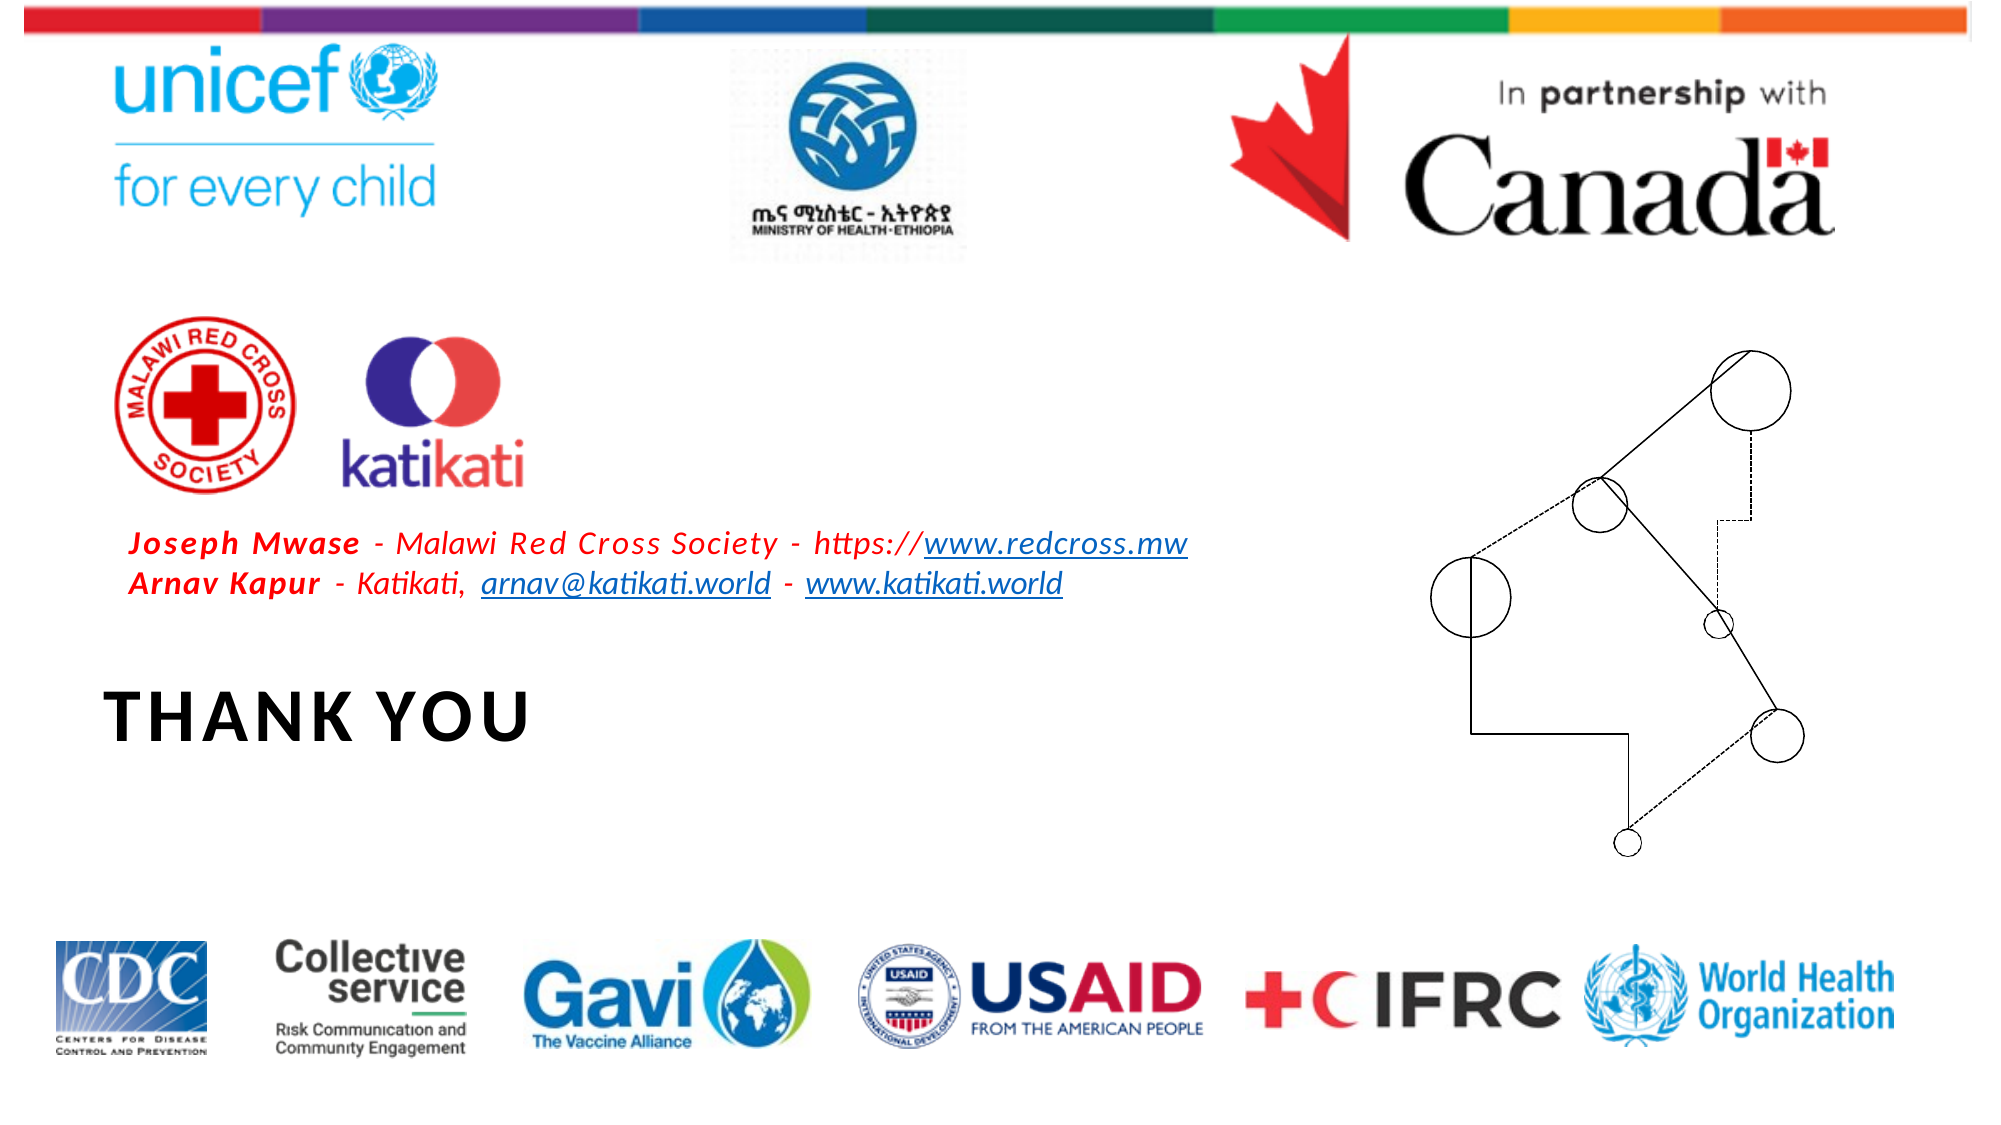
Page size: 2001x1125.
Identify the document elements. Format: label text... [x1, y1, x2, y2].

text_box THANK YOU [101, 662, 547, 757]
picture [523, 939, 812, 1049]
picture [1584, 944, 1894, 1047]
picture [274, 938, 467, 1059]
picture [114, 316, 297, 495]
picture [729, 49, 967, 264]
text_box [1599, 350, 1752, 612]
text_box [1470, 476, 1642, 857]
picture [858, 943, 1205, 1049]
text_box Joseph Mwase - Malawi Red Cross Society - https://www.redcross.mw Arnav Kapur - Katikati, arnav@katikati.world - www.katikati.world [126, 519, 1212, 602]
text_box [1752, 350, 1791, 431]
picture [1244, 971, 1562, 1030]
text_box [1779, 709, 1805, 763]
picture [24, 1, 1972, 242]
picture [316, 298, 549, 532]
picture [56, 941, 207, 1055]
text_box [1626, 610, 1779, 831]
text_box [1430, 557, 1470, 638]
